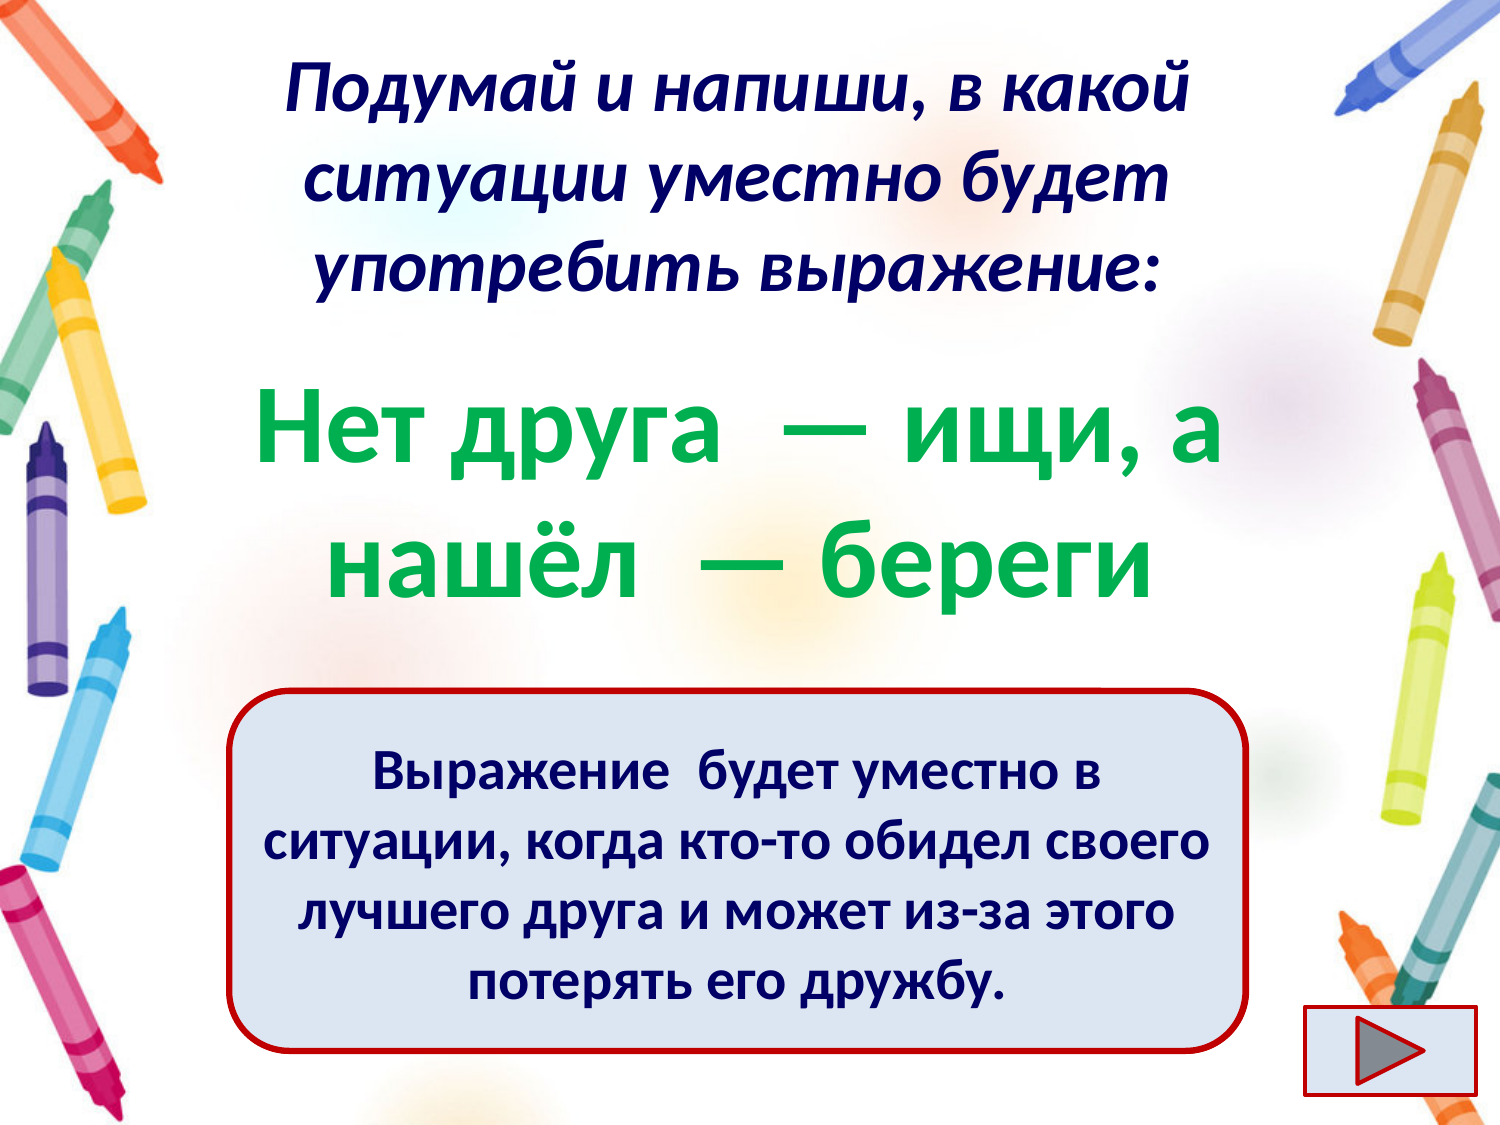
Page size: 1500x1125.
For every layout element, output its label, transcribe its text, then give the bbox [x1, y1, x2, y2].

text_box Нет друга — ищи, а нашёл — береги [102, 342, 1378, 628]
text_box [226, 688, 1247, 1053]
title Подумай и напиши, в какой ситуации уместно будет употребить выражение: [100, 0, 1376, 343]
picture [0, 0, 1500, 1125]
text_box [1303, 1005, 1478, 1097]
